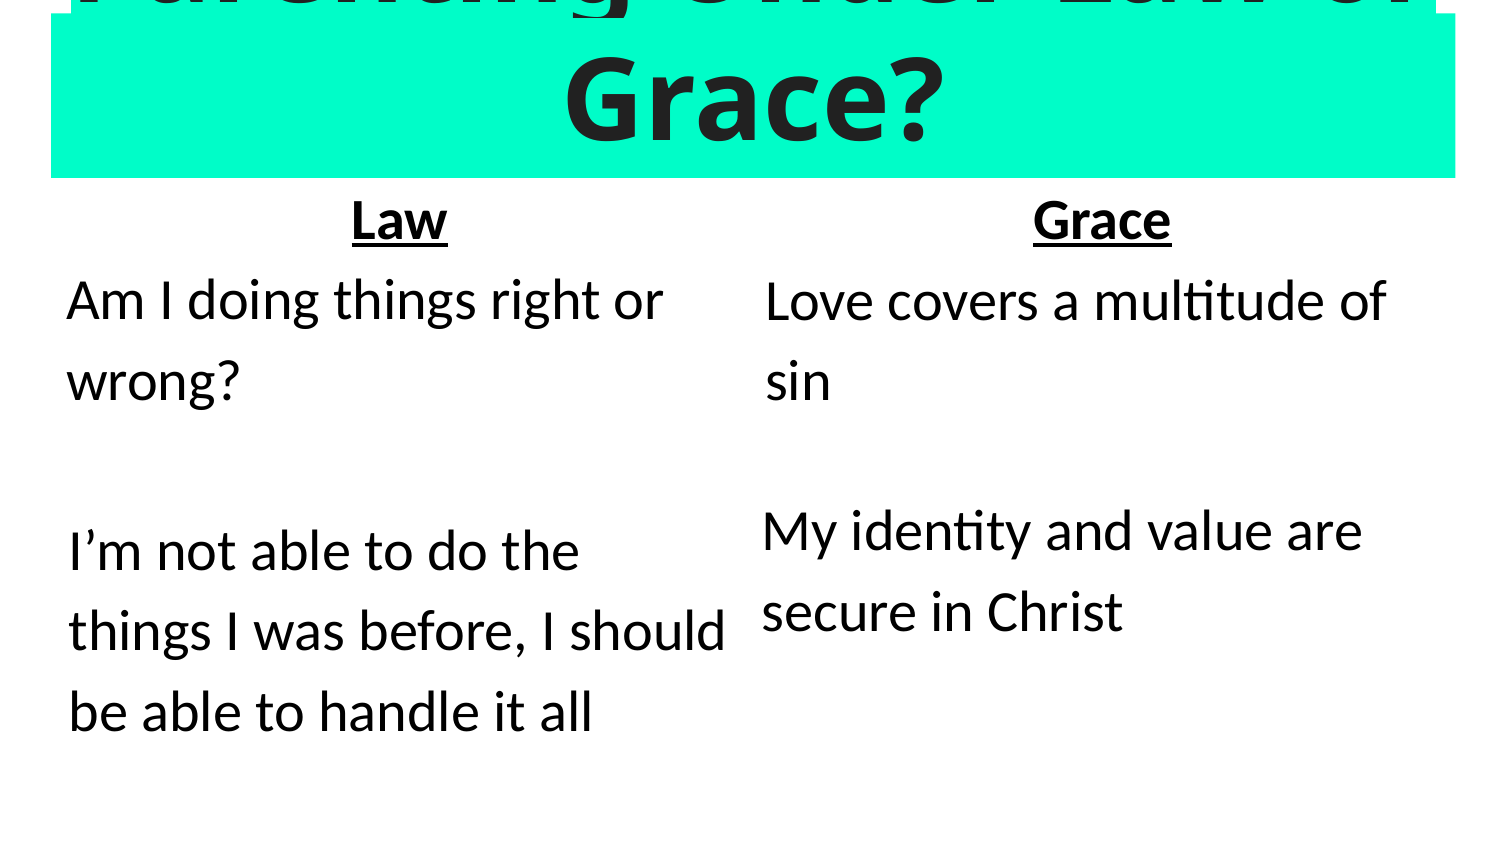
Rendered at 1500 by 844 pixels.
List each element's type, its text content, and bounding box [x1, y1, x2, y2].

text_box Law Am I doing things right or wrong? [51, 155, 749, 422]
text_box I’m not able to do the things I was before, I should be able to handle it all [53, 486, 746, 741]
title Parenting Under Law or Grace? [51, 13, 1456, 155]
text_box Grace Love covers a multitude of sin [749, 155, 1456, 410]
text_box My identity and value are secure in Christ [746, 466, 1459, 760]
